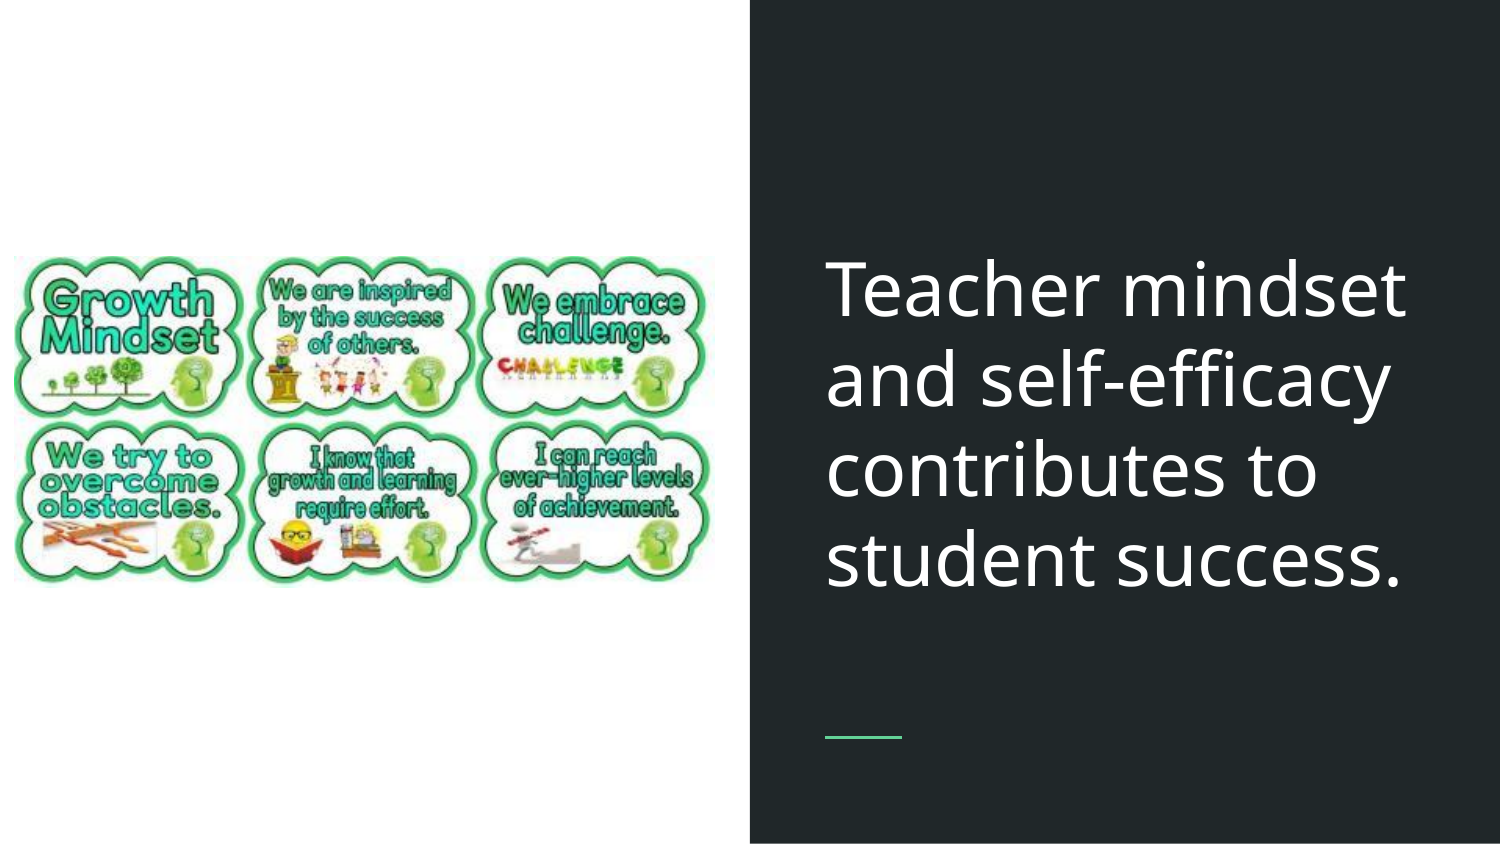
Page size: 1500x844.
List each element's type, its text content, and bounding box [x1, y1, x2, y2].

list Teacher mindset and self-efficacy contributes to student success. [810, 118, 1440, 725]
picture [14, 255, 715, 588]
